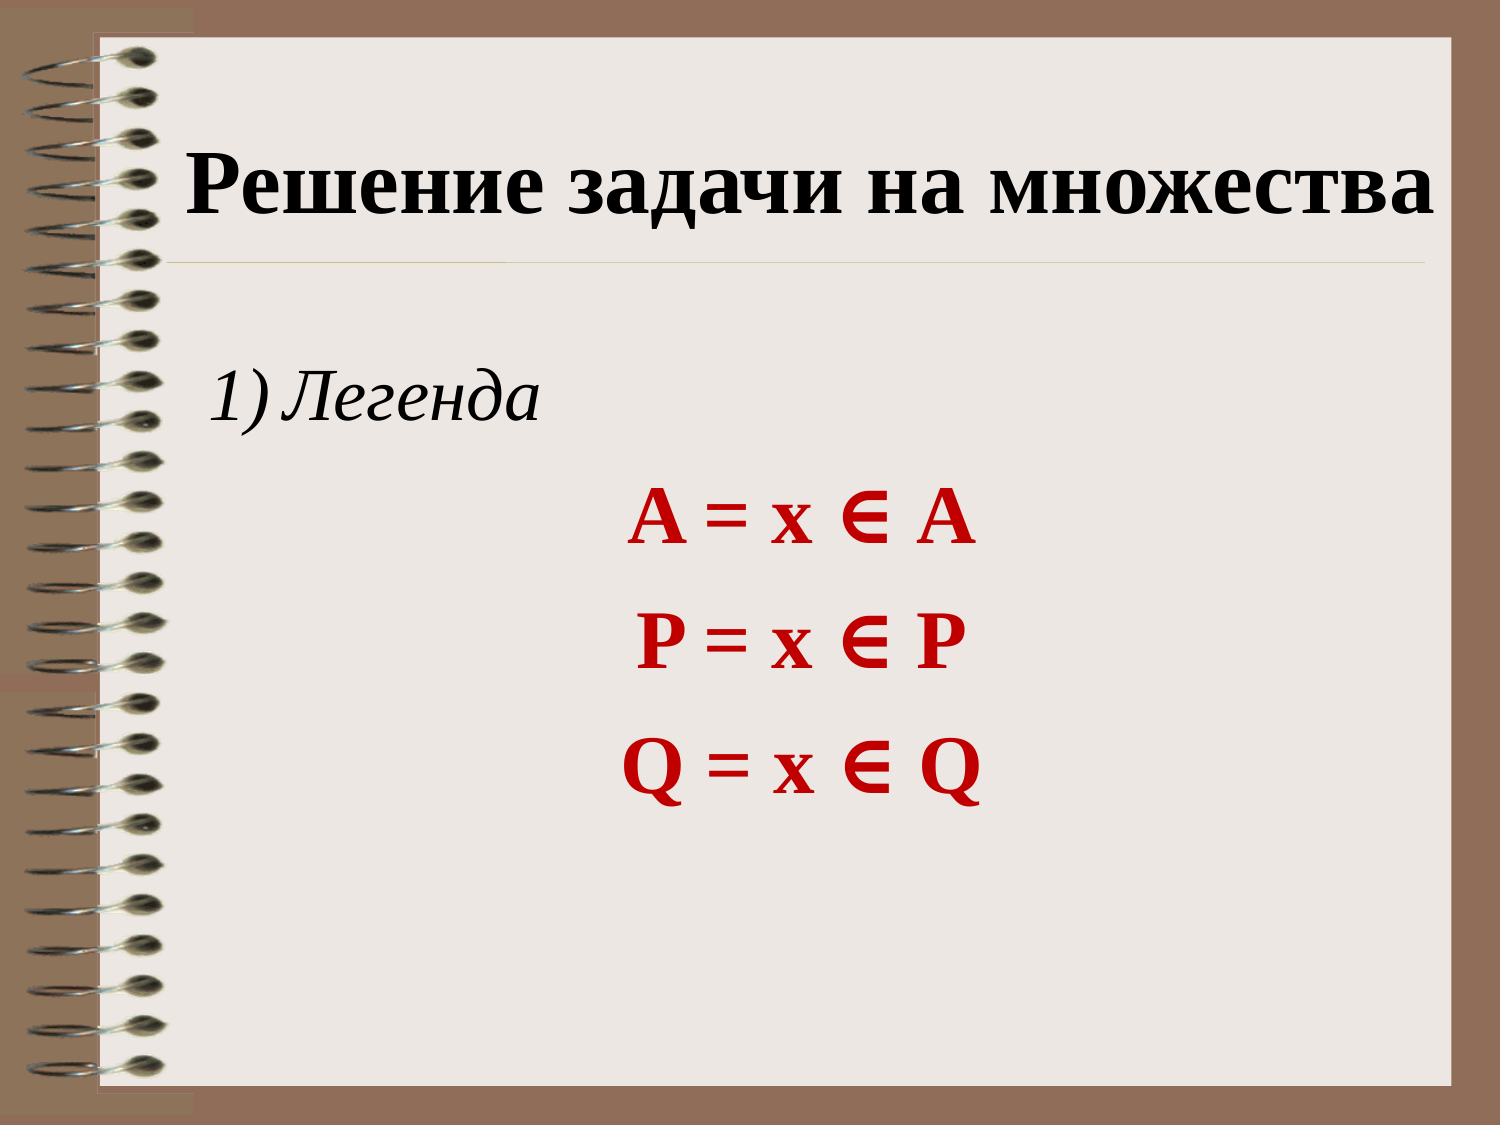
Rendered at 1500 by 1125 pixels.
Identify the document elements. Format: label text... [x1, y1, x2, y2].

picture [0, 8, 194, 674]
text_box Решение задачи на множества [171, 114, 1459, 240]
picture [0, 692, 194, 1115]
text_box Легенда A = x ∈ A P = x ∈ P Q = x ∈ Q [193, 337, 1411, 1048]
